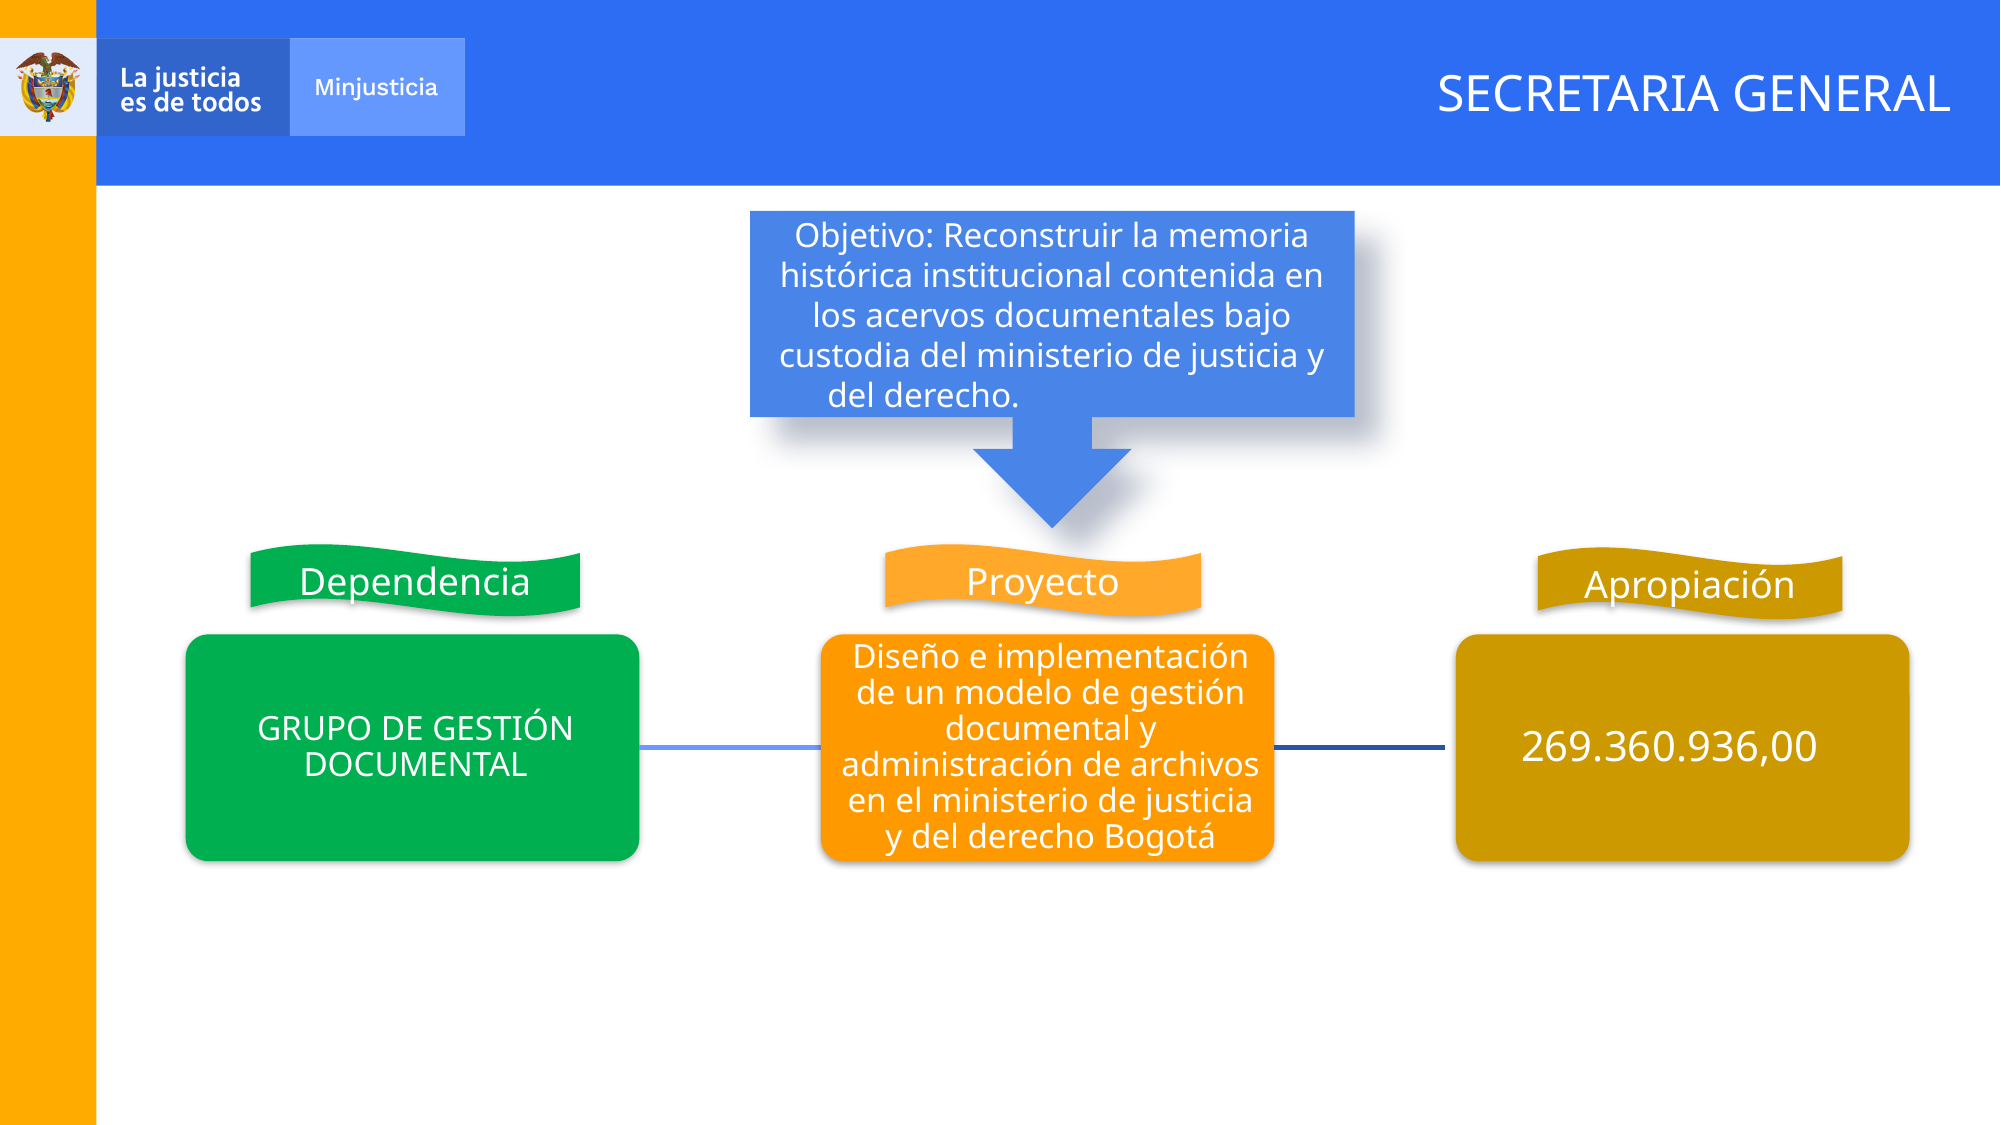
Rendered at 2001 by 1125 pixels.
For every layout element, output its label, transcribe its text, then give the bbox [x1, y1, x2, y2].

text_box Objetivo: Reconstruir la memoria histórica institucional contenida en los acervos documentales bajo custodia del ministerio de justicia y del derecho. [747, 208, 1357, 284]
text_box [185, 285, 1910, 1125]
title SECRETARIA GENERAL [504, 0, 1963, 191]
picture [0, 38, 465, 136]
